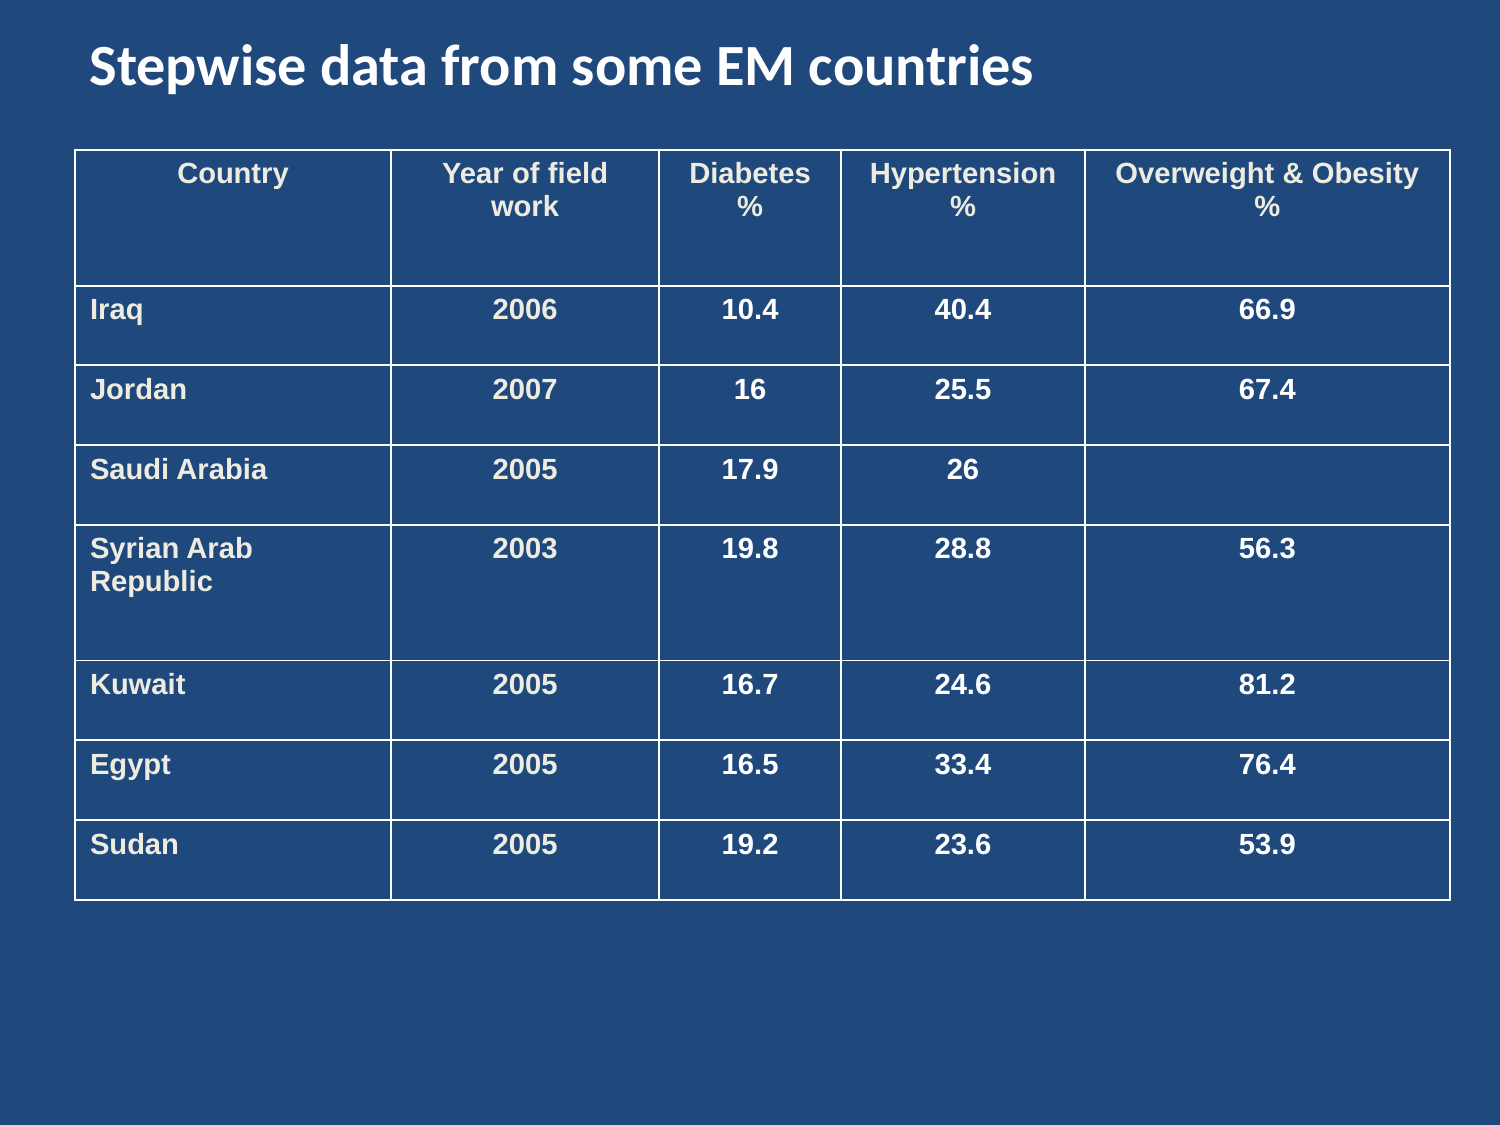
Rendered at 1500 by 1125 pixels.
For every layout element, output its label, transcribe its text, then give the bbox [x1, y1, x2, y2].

table_cell 66.9 [1086, 287, 1449, 364]
table_cell Syrian Arab Republic [76, 526, 390, 660]
table_header Hypertension % [842, 151, 1084, 285]
table_cell 81.2 [1086, 661, 1449, 739]
table_cell 67.4 [1086, 366, 1449, 444]
table_cell 56.3 [1086, 526, 1449, 660]
table_cell Saudi Arabia [76, 446, 390, 524]
table_cell 2005 [392, 661, 658, 739]
table_cell 24.6 [842, 661, 1084, 739]
table_cell 53.9 [1086, 821, 1449, 899]
text_box Stepwise data from some EM countries [75, 12, 1450, 113]
table_cell 16.5 [660, 741, 840, 819]
table_cell 10.4 [660, 287, 840, 364]
table_header Country [76, 151, 390, 285]
table_cell 76.4 [1086, 741, 1449, 819]
table_cell 28.8 [842, 526, 1084, 660]
table_cell 16.7 [660, 661, 840, 739]
table_cell 2003 [392, 526, 658, 660]
table_header Year of field work [392, 151, 658, 285]
table_cell 16 [660, 366, 840, 444]
table_cell 25.5 [842, 366, 1084, 444]
table_cell 2005 [392, 741, 658, 819]
table_cell 23.6 [842, 821, 1084, 899]
table_cell Kuwait [76, 661, 390, 739]
table_cell 2007 [392, 366, 658, 444]
table_cell Iraq [76, 287, 390, 364]
table_cell 2006 [392, 287, 658, 364]
table_header Diabetes % [660, 151, 840, 285]
table_cell 17.9 [660, 446, 840, 524]
table_cell 2005 [392, 446, 658, 524]
table_cell 40.4 [842, 287, 1084, 364]
table_cell 33.4 [842, 741, 1084, 819]
table_header Overweight & Obesity % [1086, 151, 1449, 285]
table_cell Egypt [76, 741, 390, 819]
table_cell 19.2 [660, 821, 840, 899]
table_cell 2005 [392, 821, 658, 899]
table_cell [1086, 446, 1449, 524]
table_cell Jordan [76, 366, 390, 444]
table_cell 26 [842, 446, 1084, 524]
table_cell Sudan [76, 821, 390, 899]
table_cell 19.8 [660, 526, 840, 660]
